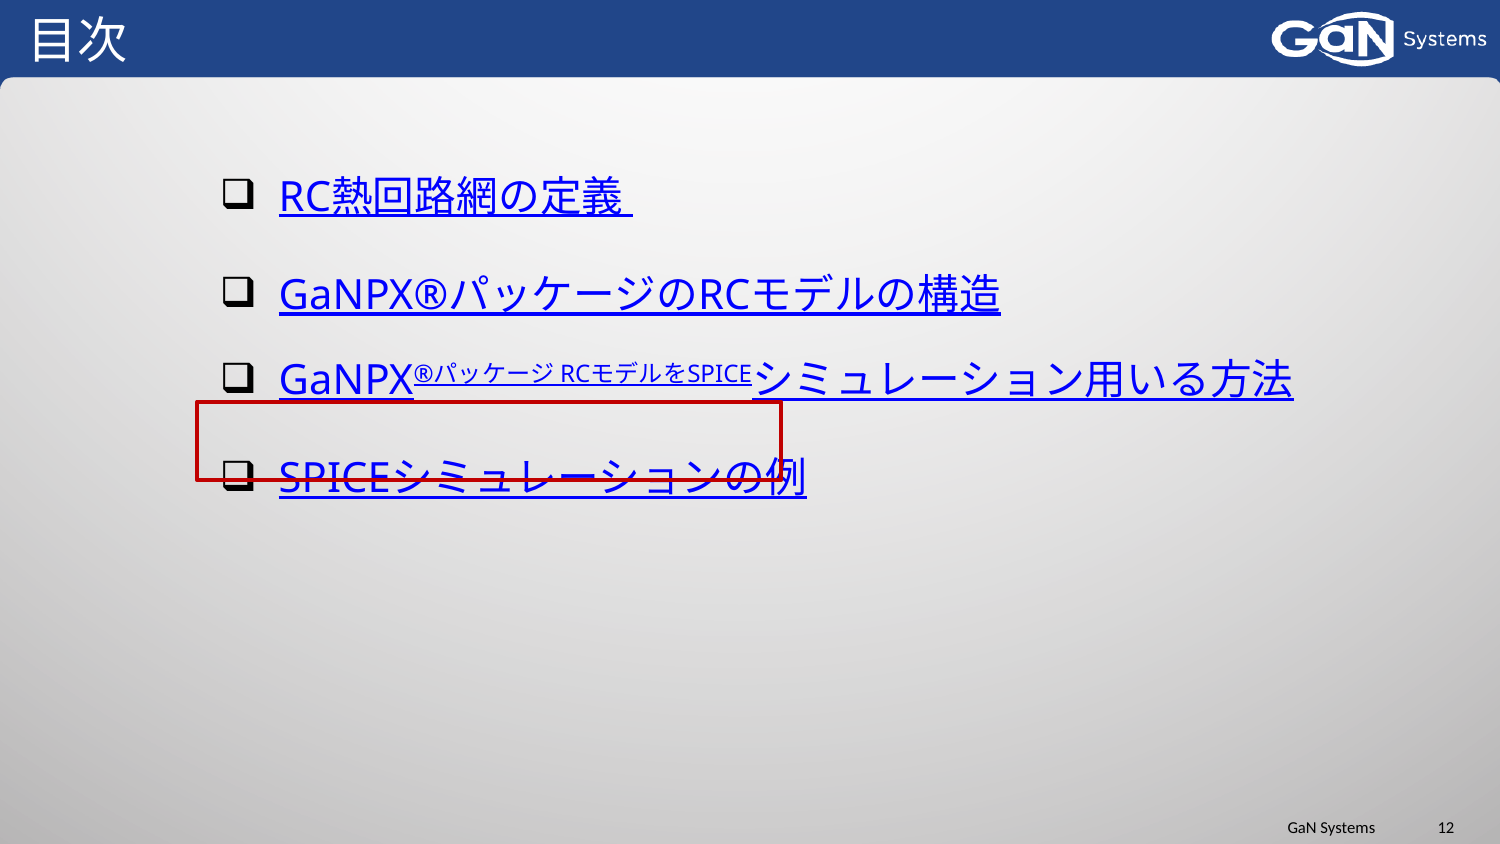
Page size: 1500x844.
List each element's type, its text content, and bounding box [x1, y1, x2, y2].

text_box RC熱回路網の定義 GaNPX®パッケージのRCモデルの構造 GaNPX®パッケージ RCモデルをSPICEシミュレーション用いる方法 SPICEシミュレーションの例 [204, 162, 1500, 519]
title 目次 [12, 0, 1263, 64]
text_box [195, 400, 783, 482]
picture [0, 0, 1500, 844]
